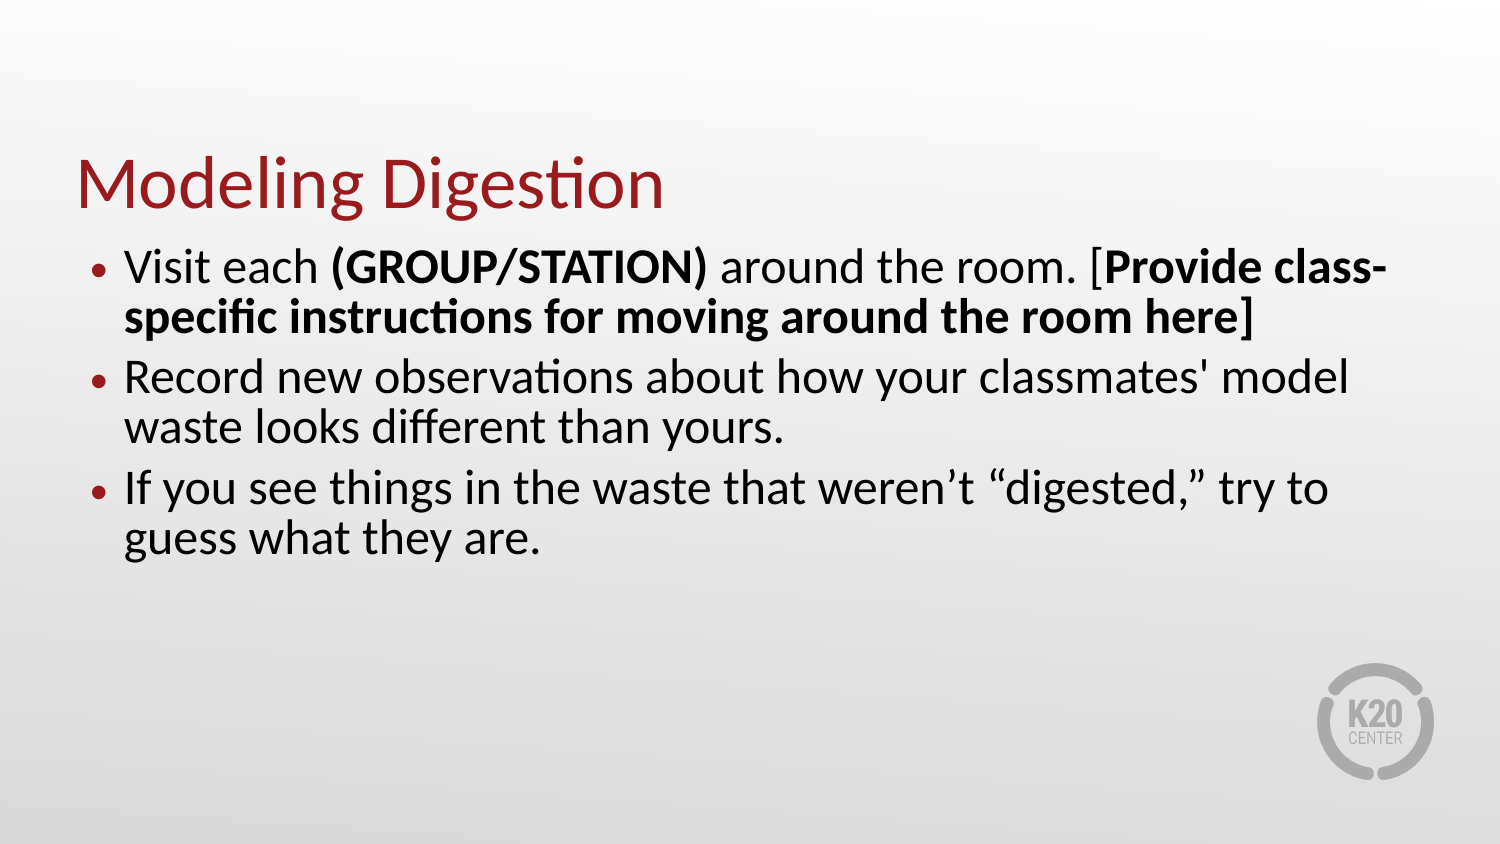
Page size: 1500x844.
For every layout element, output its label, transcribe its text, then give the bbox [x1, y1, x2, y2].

list Visit each (GROUP/STATION) around the room. [Provide class-specific instructions for moving around the room here] Record new observations about how your classmates' model waste looks different than yours. If you see things in the waste that weren’t “digested,” try to guess what they are. [75, 238, 1425, 779]
picture [1300, 646, 1451, 797]
title Modeling Digestion [75, 86, 1425, 228]
